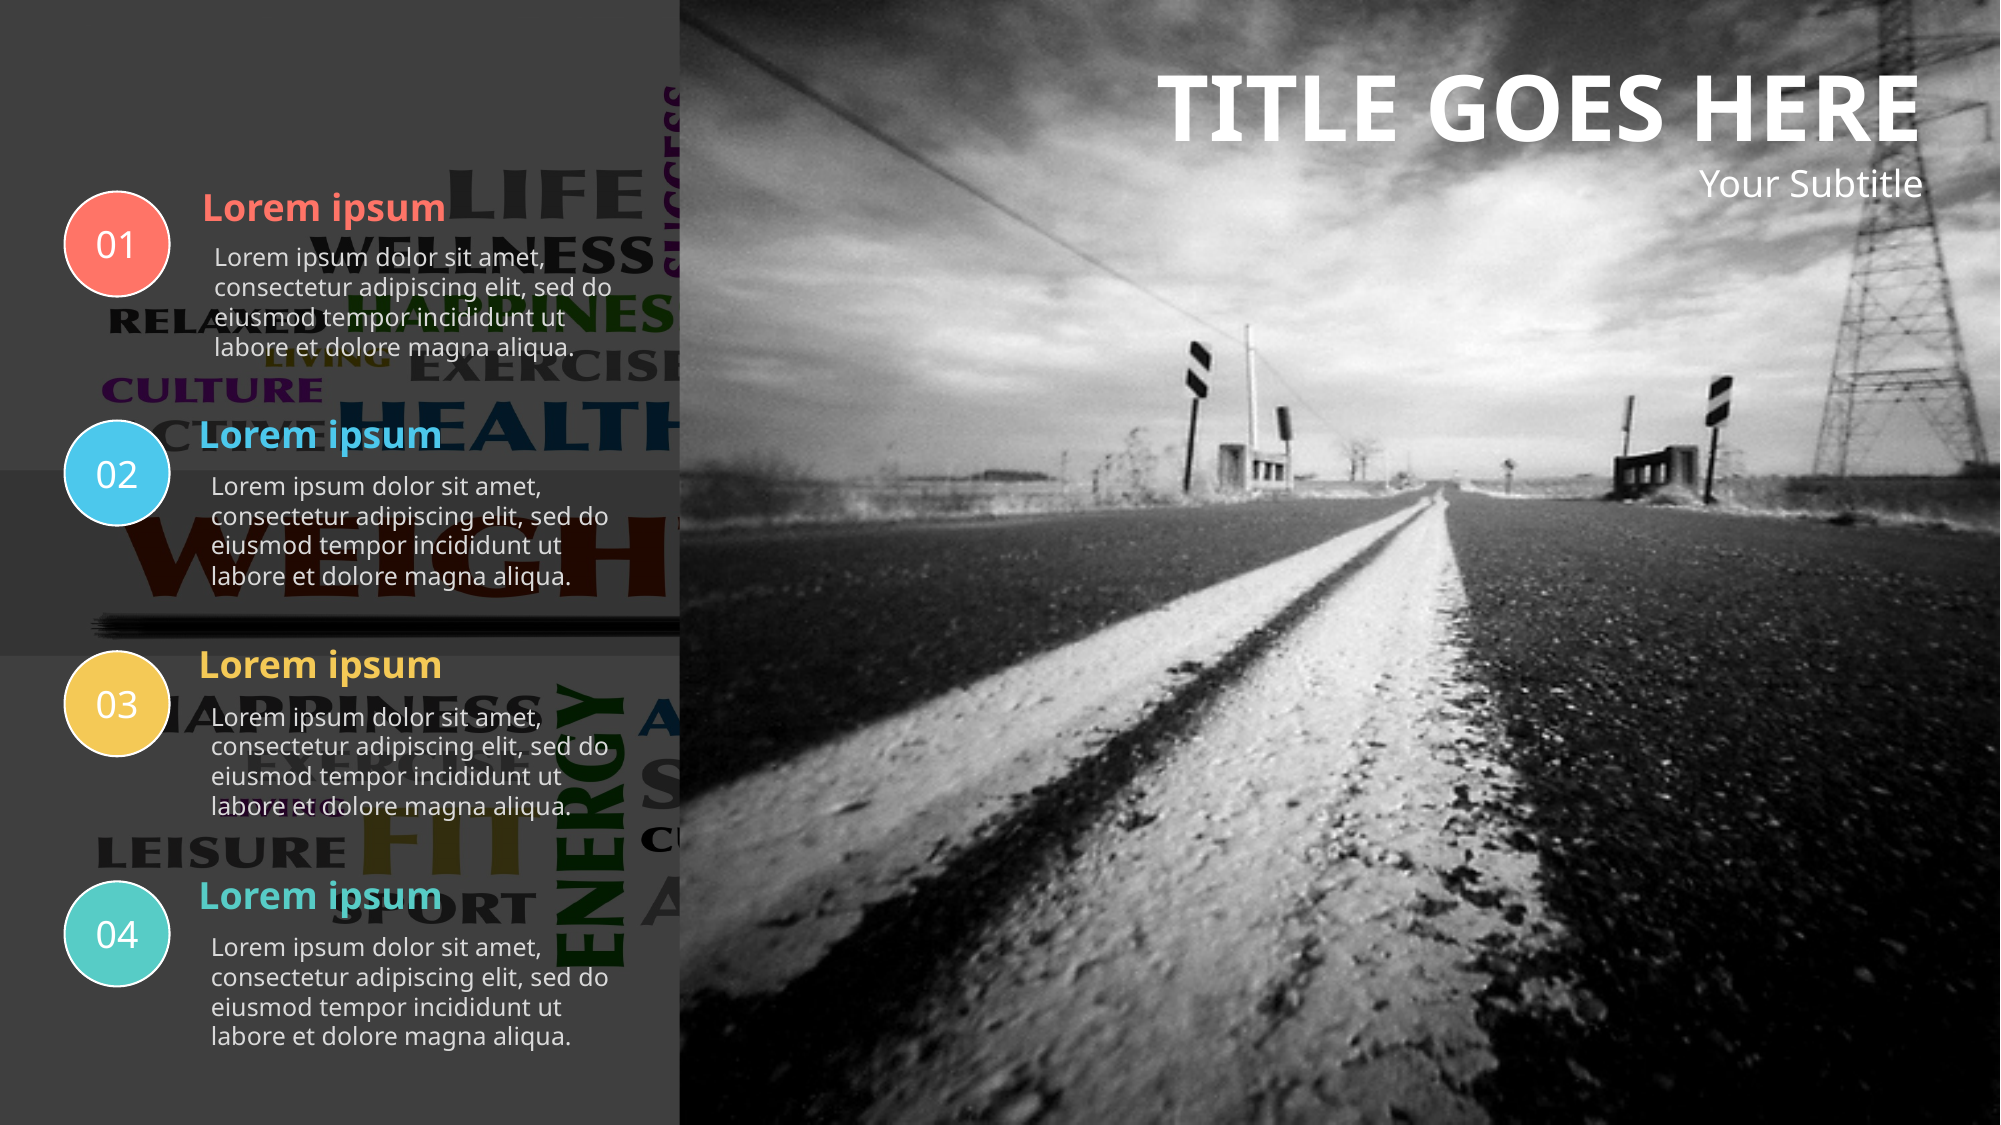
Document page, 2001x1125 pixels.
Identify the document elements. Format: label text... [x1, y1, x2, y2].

text_box 01 [63, 190, 171, 298]
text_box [204, 183, 647, 368]
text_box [200, 641, 643, 828]
text_box TITLE GOES HERE Your Subtitle [1035, 42, 1939, 212]
text_box 03 [63, 650, 171, 758]
text_box 02 [63, 419, 171, 527]
picture [0, 0, 679, 1125]
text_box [200, 871, 643, 1058]
text_box [679, 0, 2000, 1125]
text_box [200, 410, 643, 597]
text_box 04 [63, 880, 171, 988]
